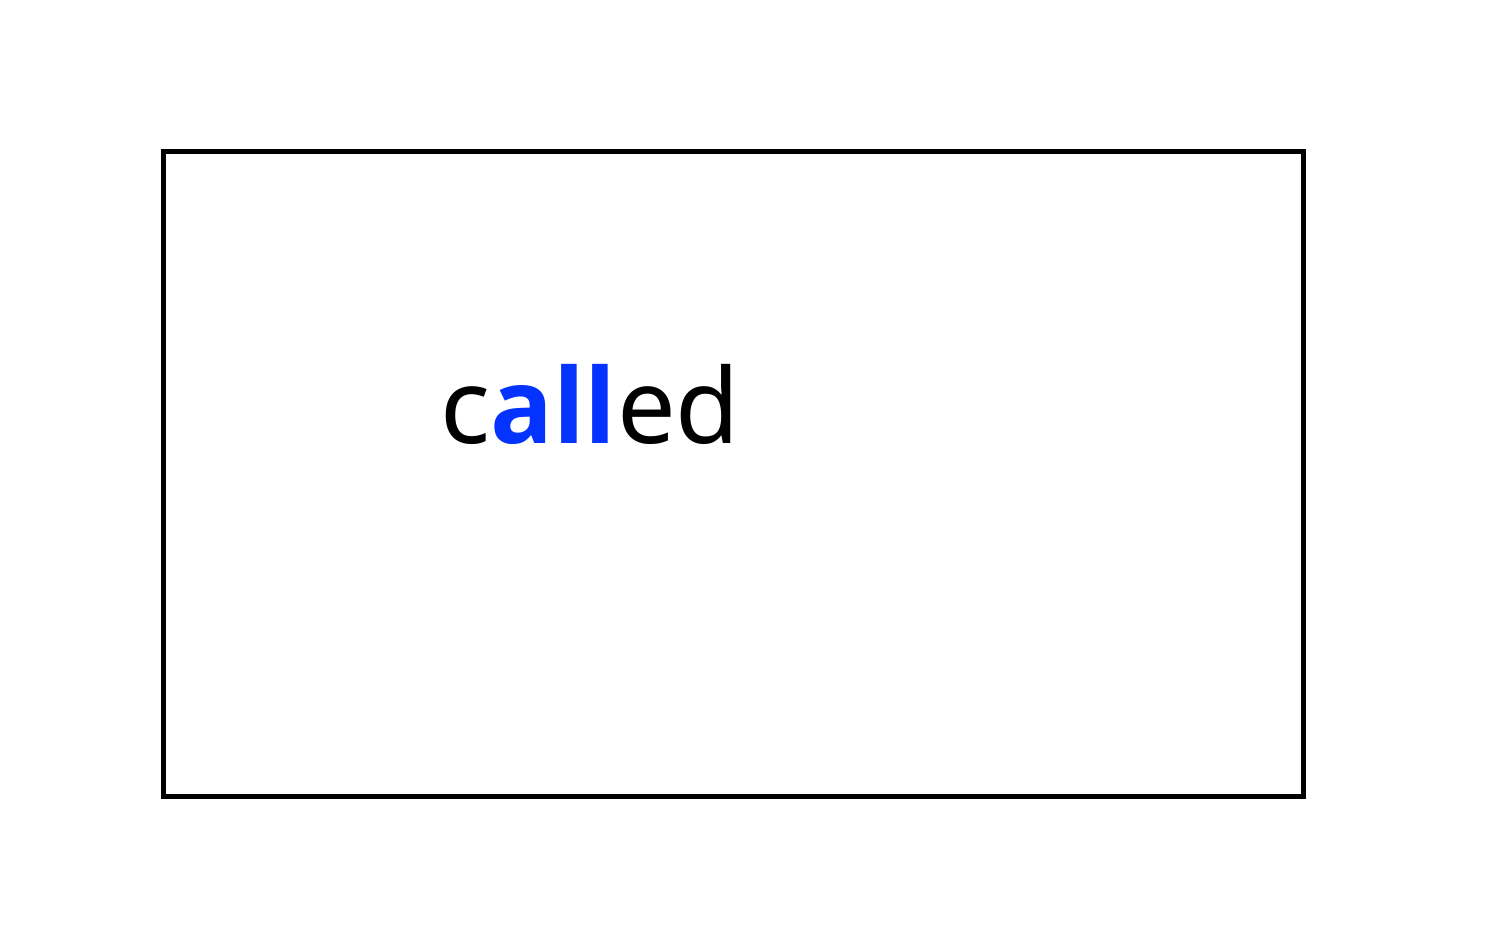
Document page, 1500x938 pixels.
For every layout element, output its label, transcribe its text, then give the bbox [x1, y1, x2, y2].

text_box [163, 150, 1304, 797]
text_box called [425, 332, 755, 473]
